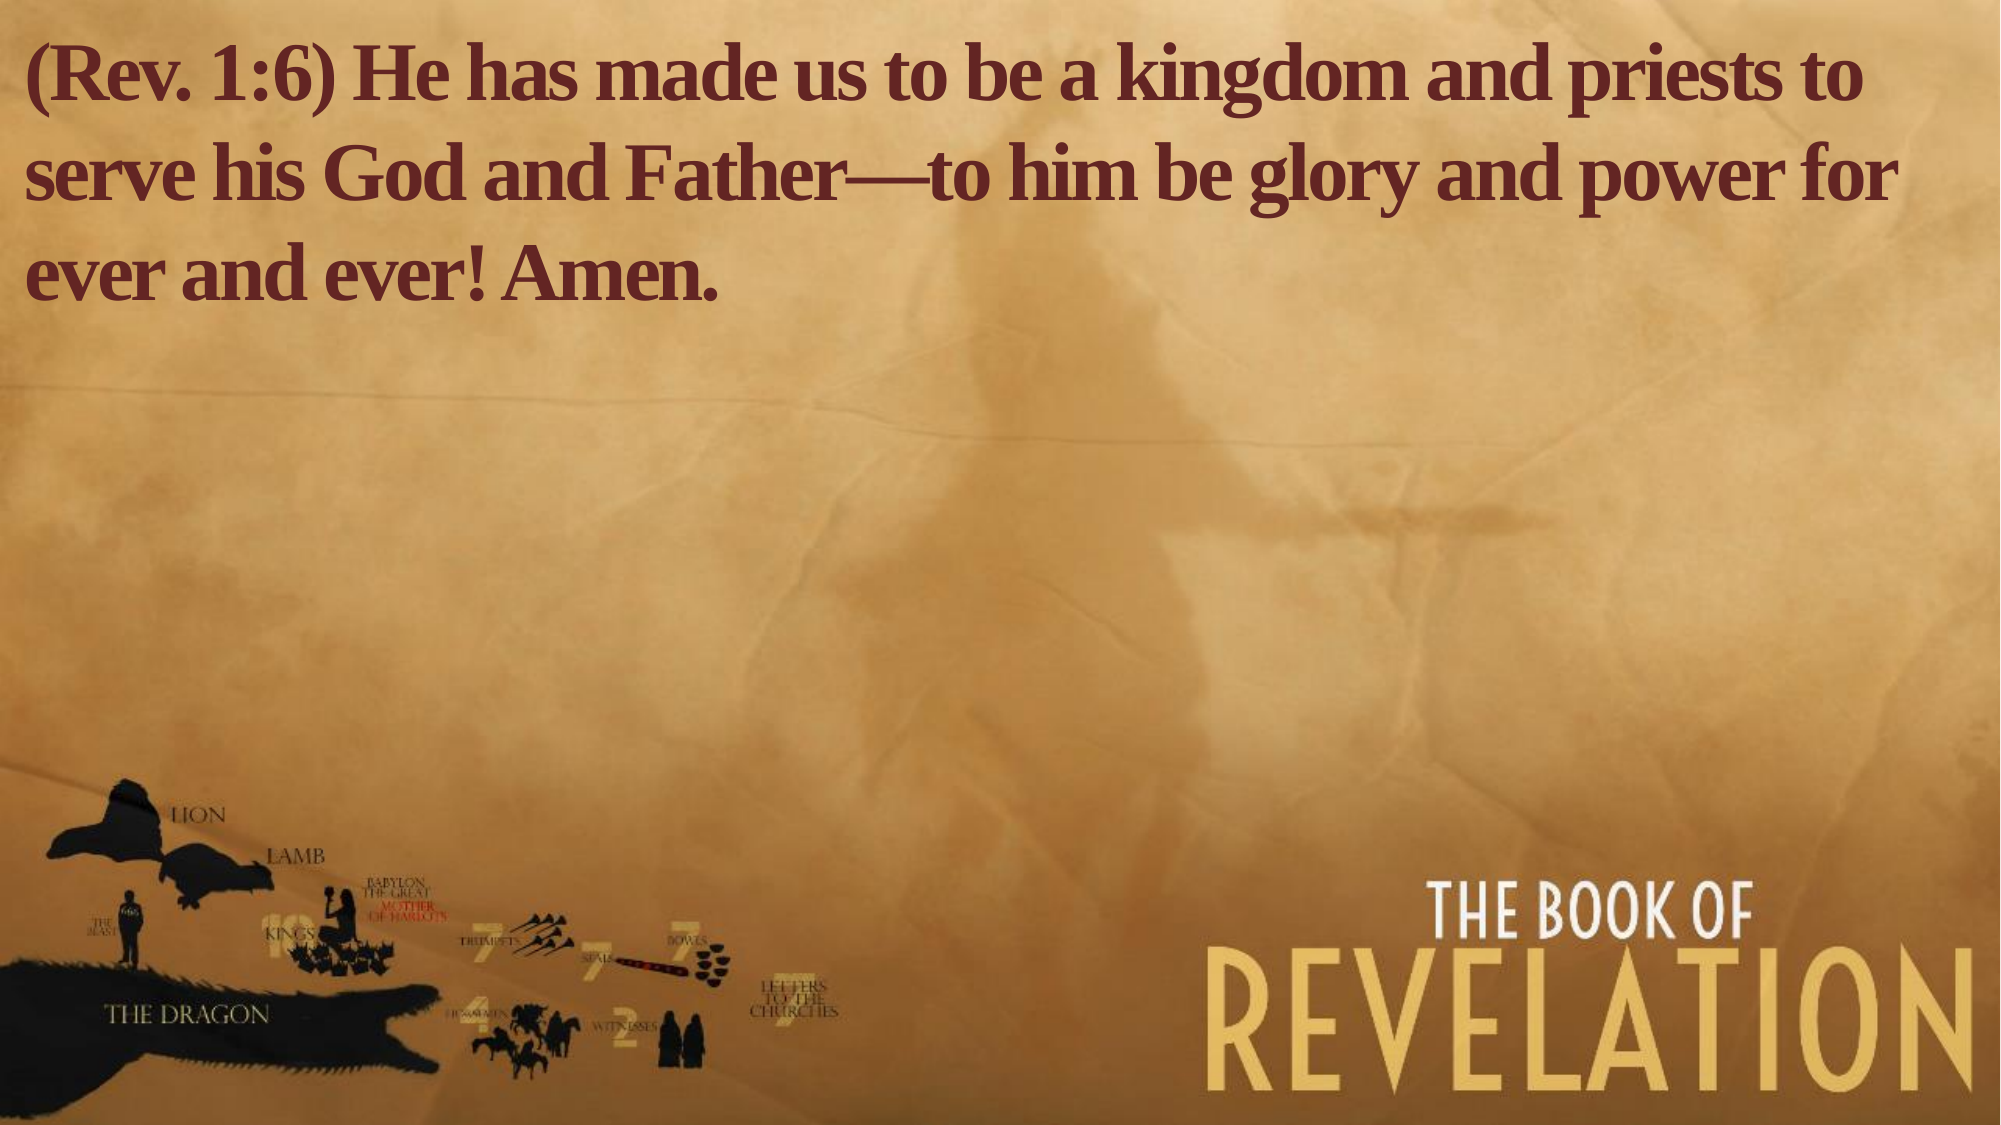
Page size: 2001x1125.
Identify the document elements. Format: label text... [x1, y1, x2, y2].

text_box (Rev. 1:6) He has made us to be a kingdom and priests to serve his God and Father—to him be glory and power for ever and ever! Amen. [9, 9, 1986, 325]
picture [0, 0, 2001, 1125]
